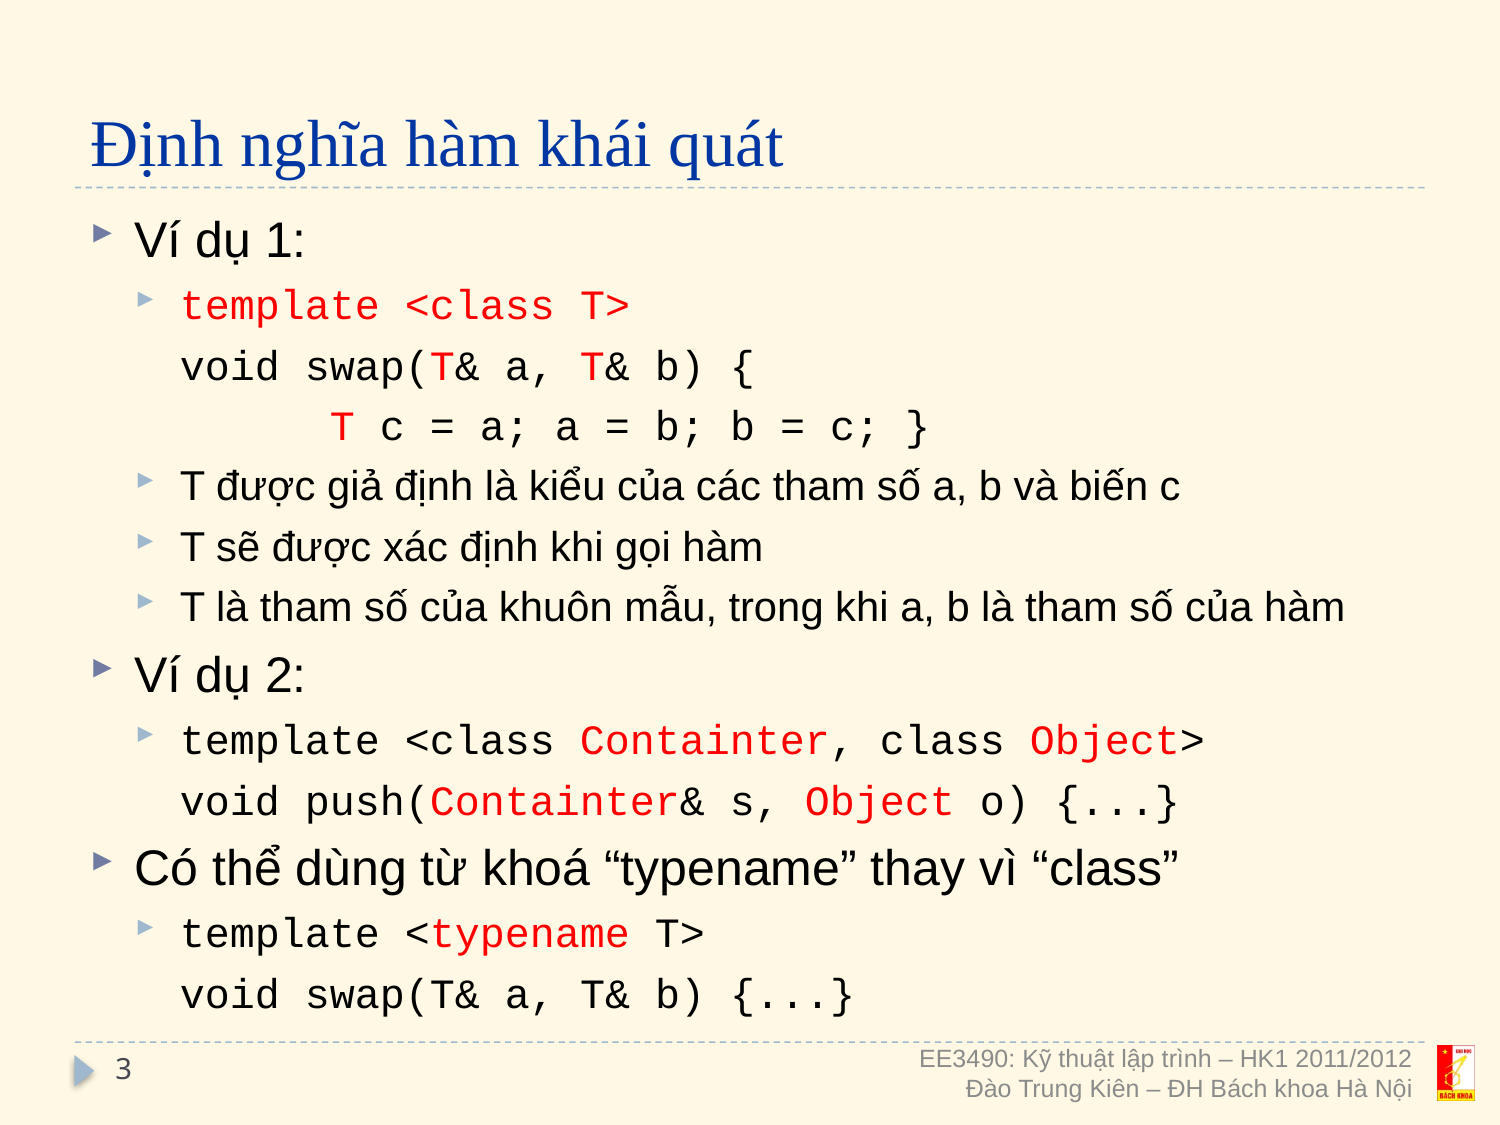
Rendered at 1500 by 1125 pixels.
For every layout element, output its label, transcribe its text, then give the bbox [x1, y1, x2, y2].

picture [1437, 1045, 1475, 1101]
slide_number 3 [100, 1042, 426, 1103]
footer EE3490: Kỹ thuật lập trình – HK1 2011/2012 Đào Trung Kiên – ĐH Bách khoa Hà Nội [512, 1042, 1429, 1103]
list Ví dụ 1: template <class T> void swap(T& a, T& b) { T c = a; a = b; b = c; } T được giả định là kiểu của các tham số a, b và biến c T sẽ được xác định khi gọi hàm T là tham số của khuôn mẫu, trong khi a, b là tham số của hàm Ví dụ 2: template <class Containter, class Object> void push(Containter& s, Object o) {...} Có thể dùng từ khoá “typename” thay vì “class” template <typename T> void swap(T& a, T& b) {...} [74, 199, 1426, 1011]
title Định nghĩa hàm khái quát [74, 24, 1426, 188]
